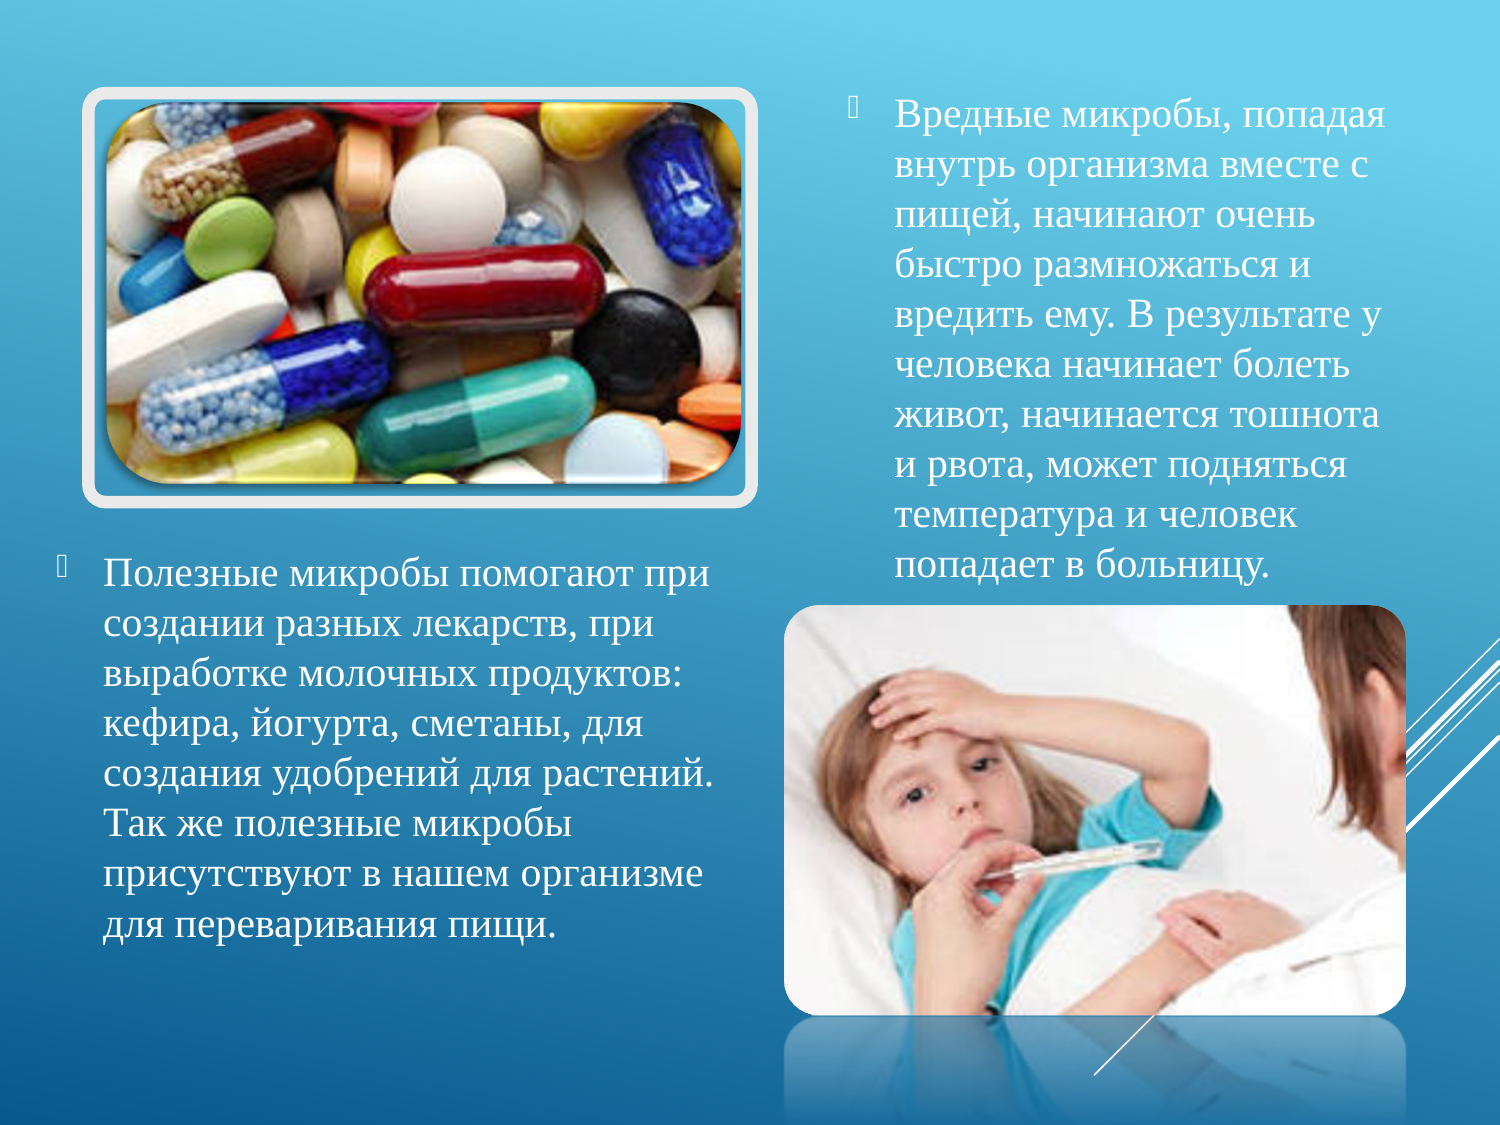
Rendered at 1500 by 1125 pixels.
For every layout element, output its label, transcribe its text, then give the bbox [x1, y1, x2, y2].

list Полезные микробы помогают при создании разных лекарств, при выработке молочных продуктов: кефира, йогурта, сметаны, для создания удобрений для растений. Так же полезные микробы присутствуют в нашем организме для переваривания пищи. [41, 506, 786, 1125]
text_box Вредные микробы, попадая внутрь организма вместе с пищей, начинают очень быстро размножаться и вредить ему. В результате у человека начинает болеть живот, начинается тошнота и рвота, может подняться температура и человек попадает в больницу. [832, 78, 1412, 594]
picture [781, 605, 1409, 1125]
picture [88, 92, 752, 503]
